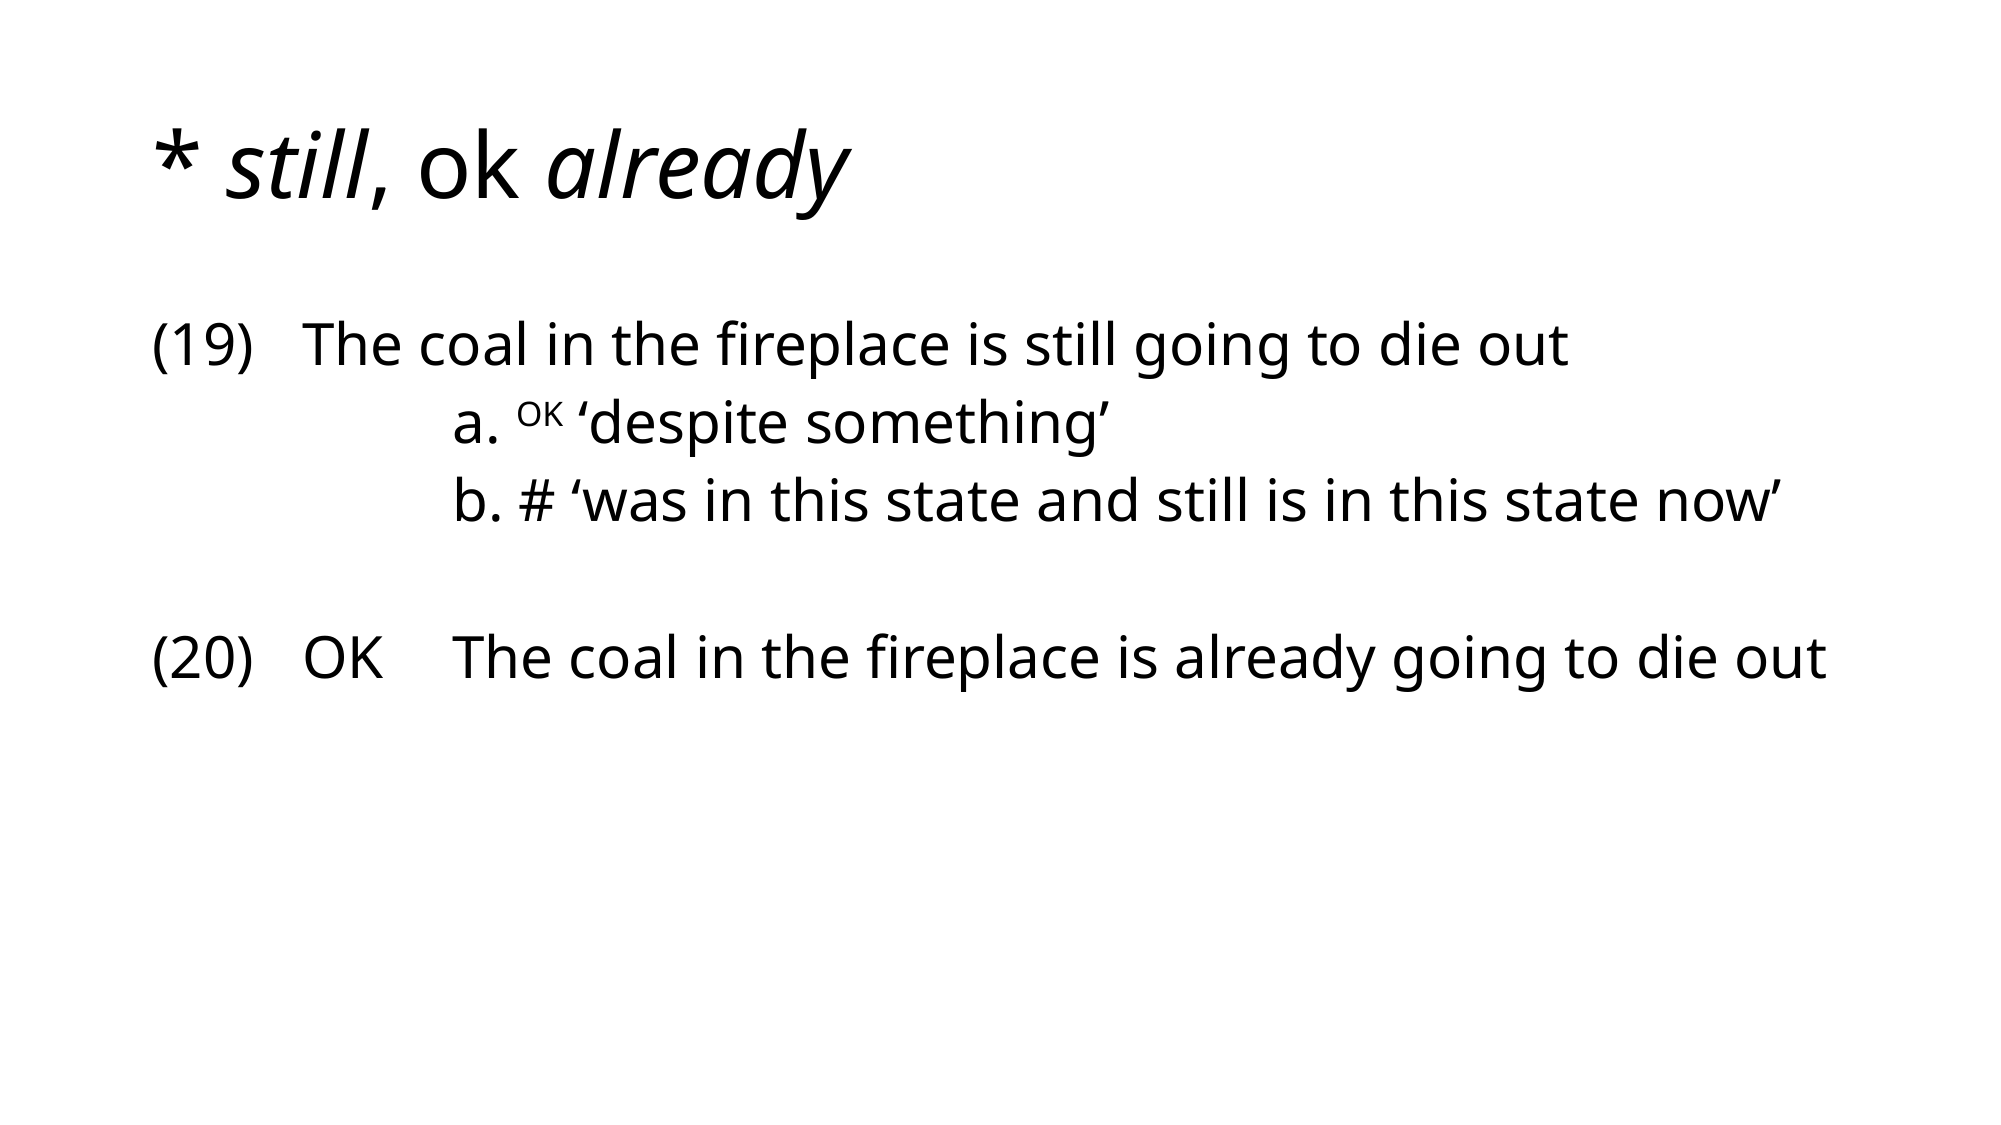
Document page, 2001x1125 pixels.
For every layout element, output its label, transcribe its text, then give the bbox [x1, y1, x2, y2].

list (19) The coal in the fireplace is still going to die out a. ok ‘despite something’ b. # ‘was in this state and still is in this state now’ (20) ok The coal in the fireplace is already going to die out [137, 299, 1863, 1014]
title * still, ok already [137, 59, 1863, 278]
